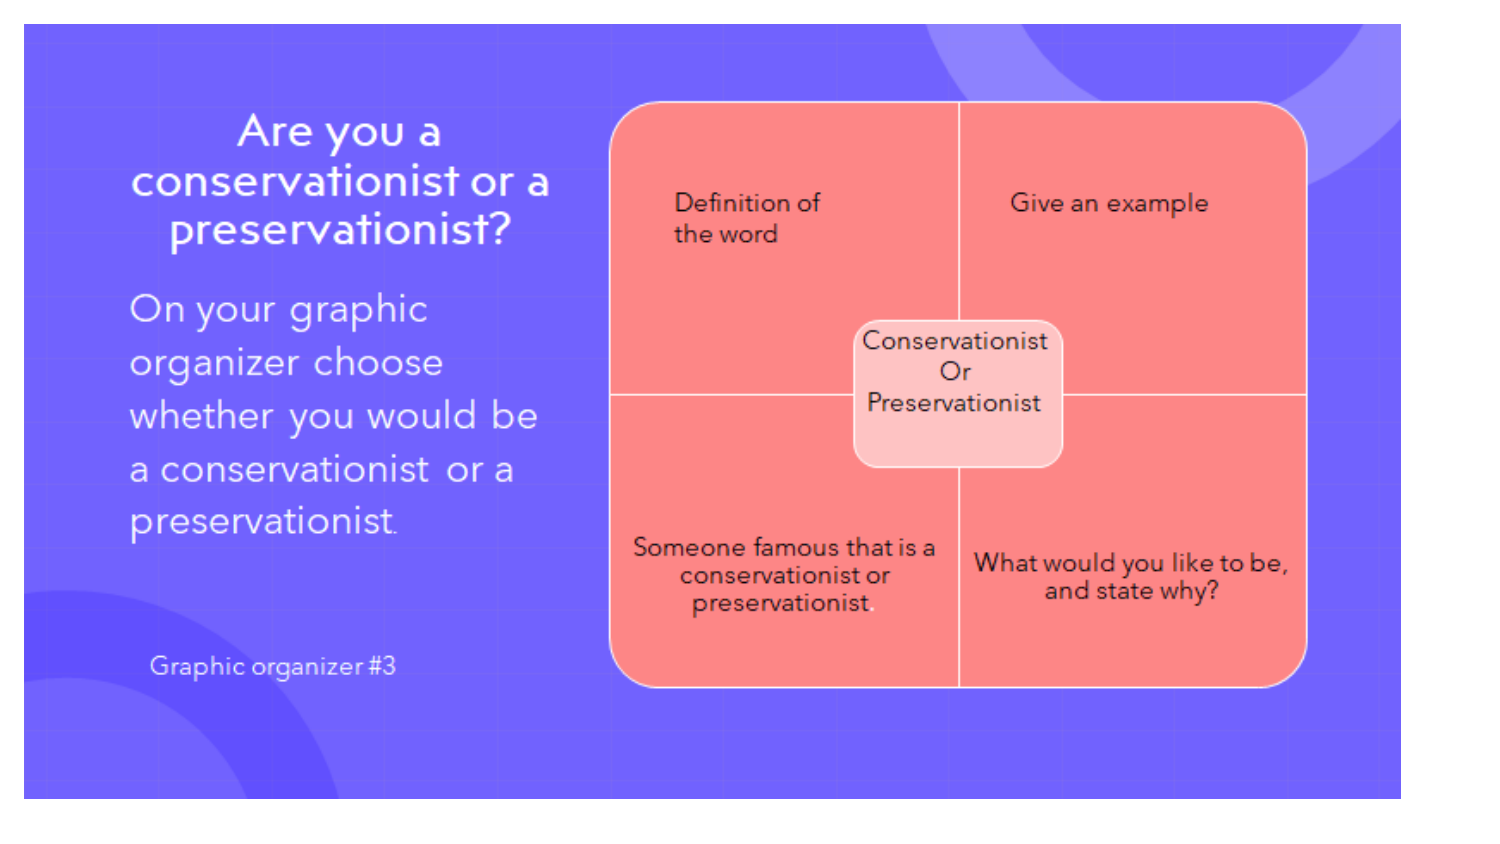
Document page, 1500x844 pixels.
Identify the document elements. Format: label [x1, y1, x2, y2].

picture [24, 24, 1402, 800]
